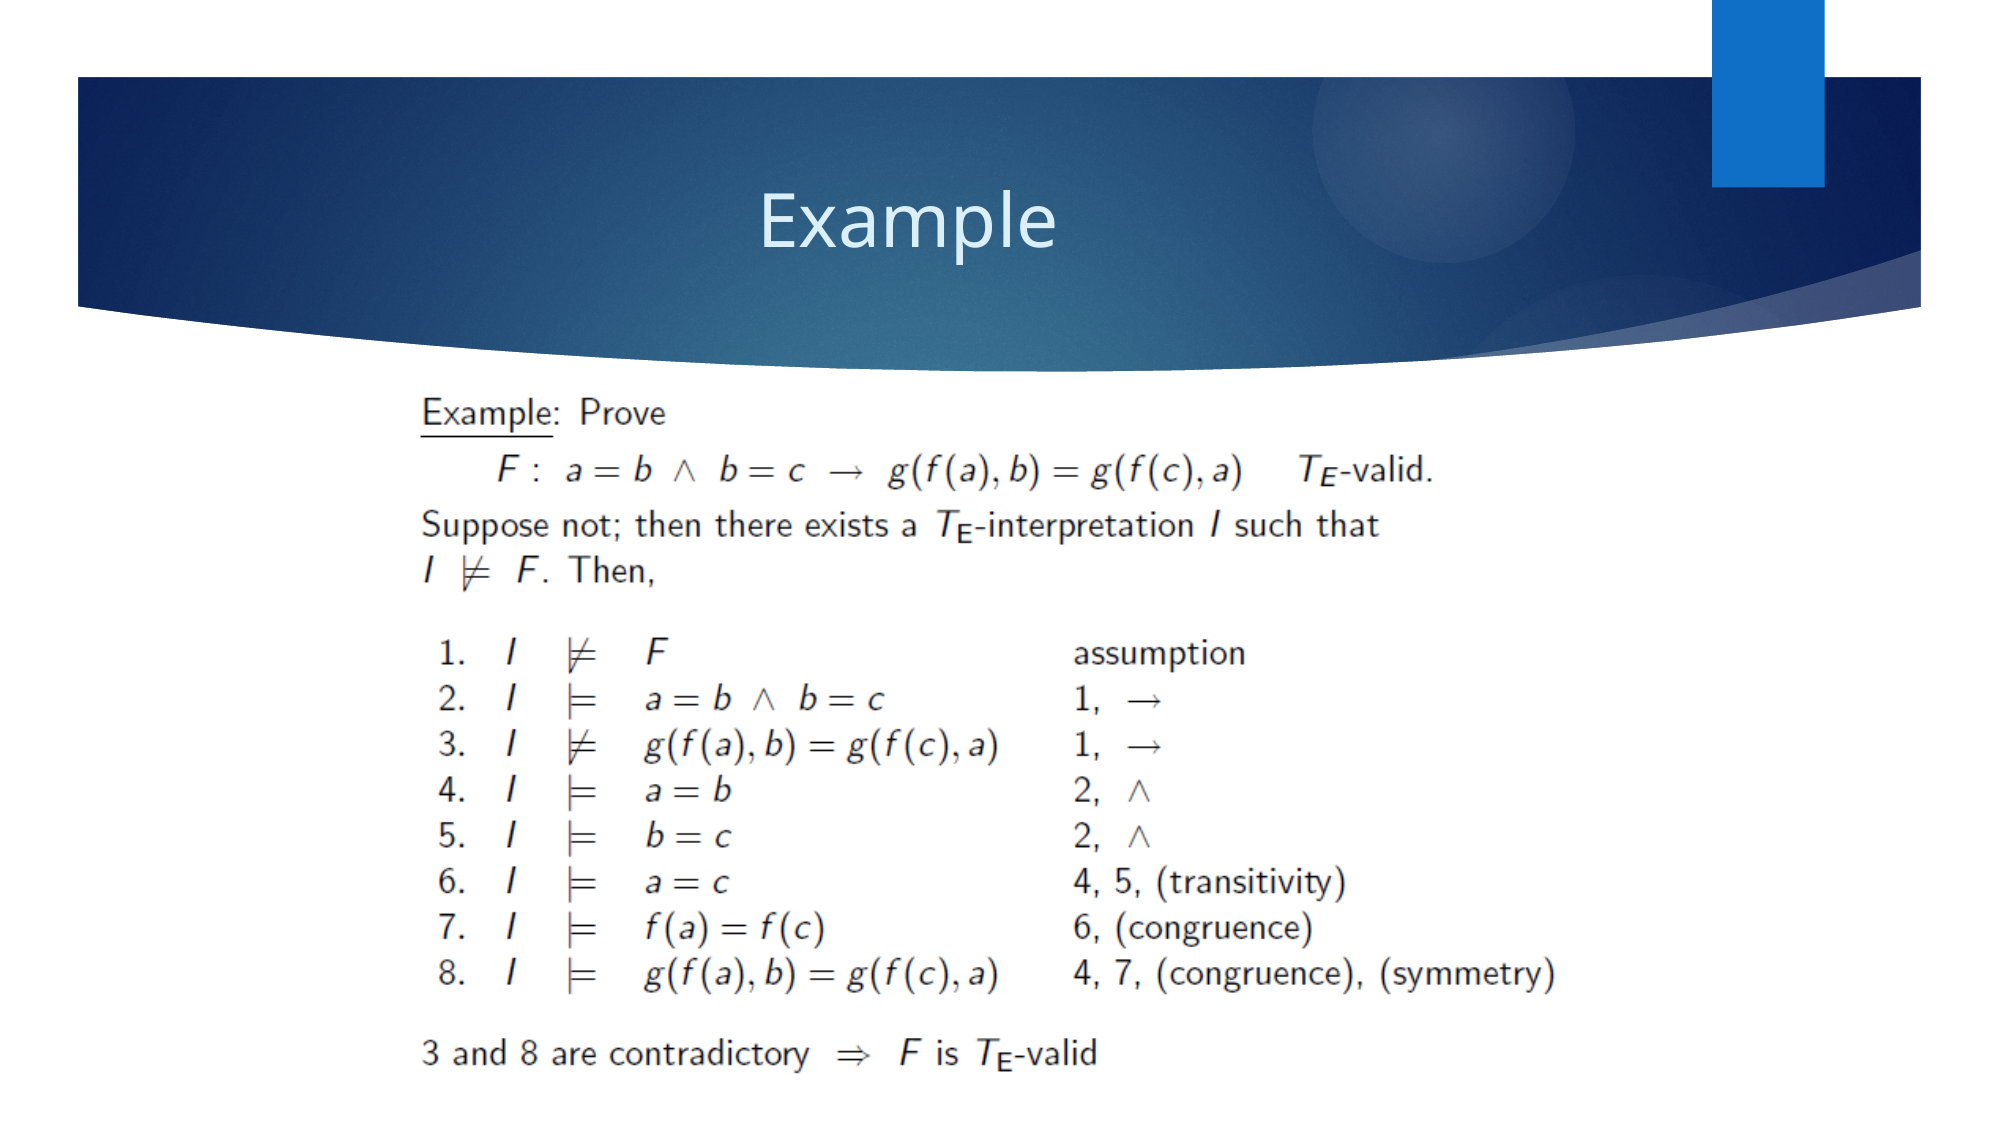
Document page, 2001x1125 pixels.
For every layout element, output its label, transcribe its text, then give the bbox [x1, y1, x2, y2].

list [402, 395, 1565, 1078]
title Example [189, 159, 1627, 276]
